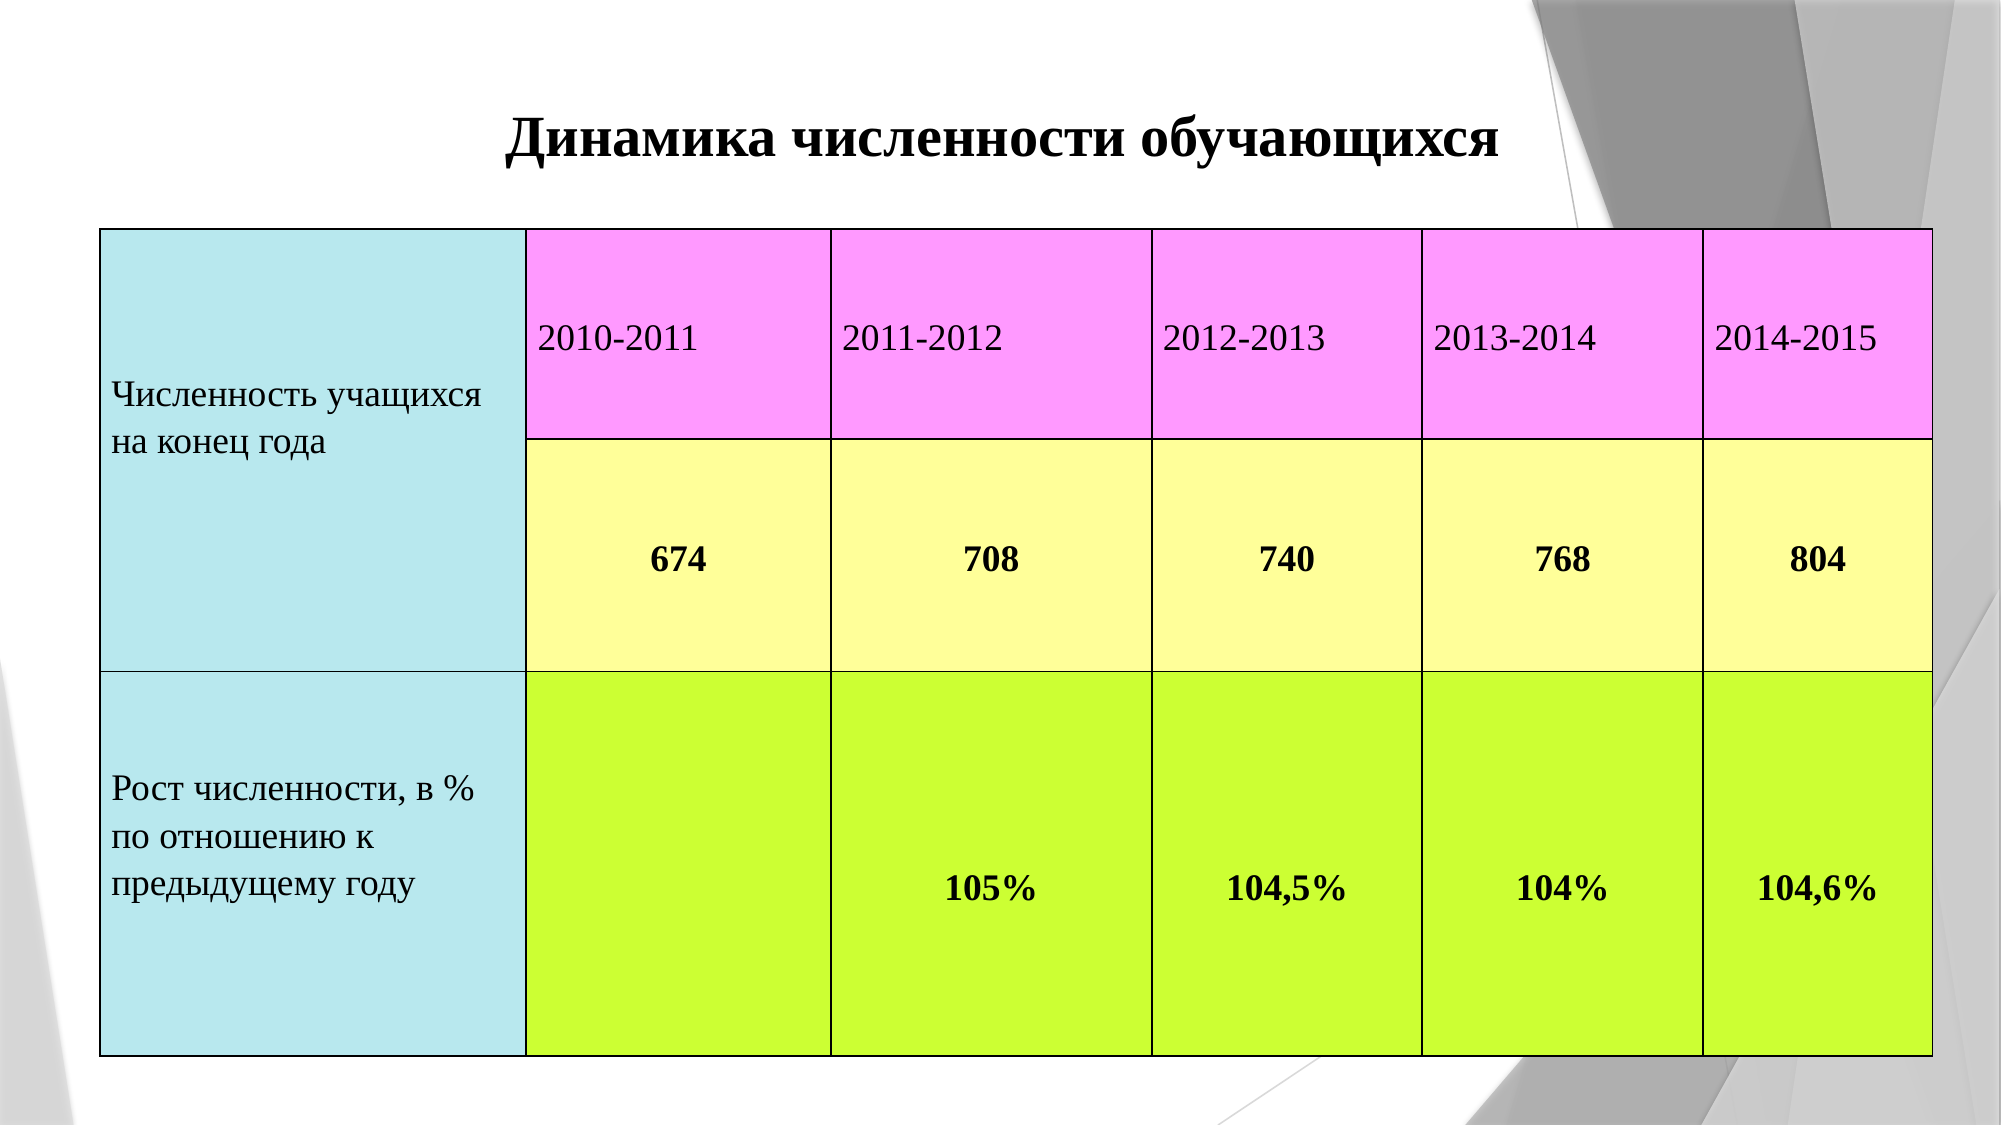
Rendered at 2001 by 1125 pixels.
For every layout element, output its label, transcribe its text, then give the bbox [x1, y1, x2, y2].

table_cell Рост численности, в % по отношению к предыдущему году [101, 672, 525, 1055]
table_header Численность учащихся на конец года [101, 230, 525, 671]
table_header 2012-2013 [1153, 230, 1421, 438]
title Динамика численности обучающихся [111, 99, 1895, 166]
table_header 2011-2012 [832, 230, 1151, 438]
table_cell 768 [1423, 440, 1702, 671]
table_cell 104% [1423, 672, 1702, 1055]
table_header 2013-2014 [1423, 230, 1702, 438]
table_cell 804 [1704, 440, 1932, 671]
table_cell 104,6% [1704, 672, 1932, 1055]
table_header 2014-2015 [1704, 230, 1932, 438]
table_cell 104,5% [1153, 672, 1421, 1055]
table_cell [527, 672, 830, 1055]
table_cell 105% [832, 672, 1151, 1055]
table_cell 708 [832, 440, 1151, 671]
table_cell 740 [1153, 440, 1421, 671]
table_cell 674 [527, 440, 830, 671]
table_header 2010-2011 [527, 230, 830, 438]
